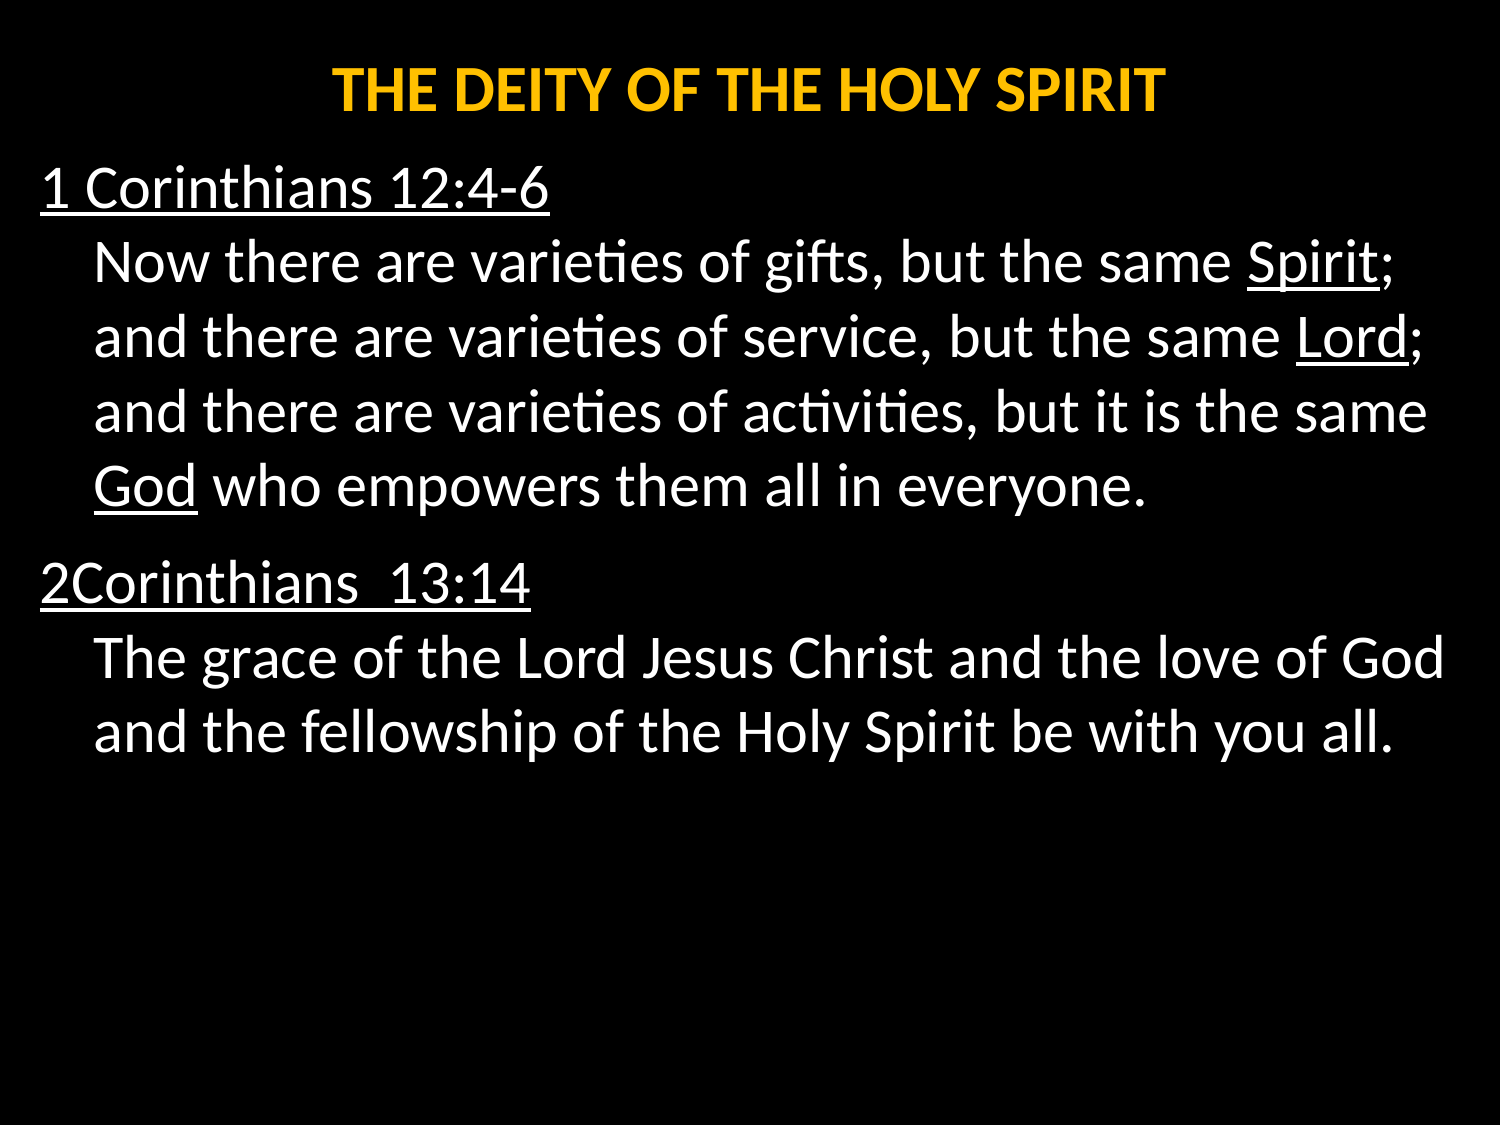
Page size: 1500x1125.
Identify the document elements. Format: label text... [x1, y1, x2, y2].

list THE DEITY OF THE HOLY SPIRIT 1 Corinthians 12:4-6 Now there are varieties of gifts, but the same Spirit; and there are varieties of service, but the same Lord; and there are varieties of activities, but it is the same God who empowers them all in everyone. 2Corinthians 13:14 The grace of the Lord Jesus Christ and the love of God and the fellowship of the Holy Spirit be with you all. [24, 37, 1475, 1063]
